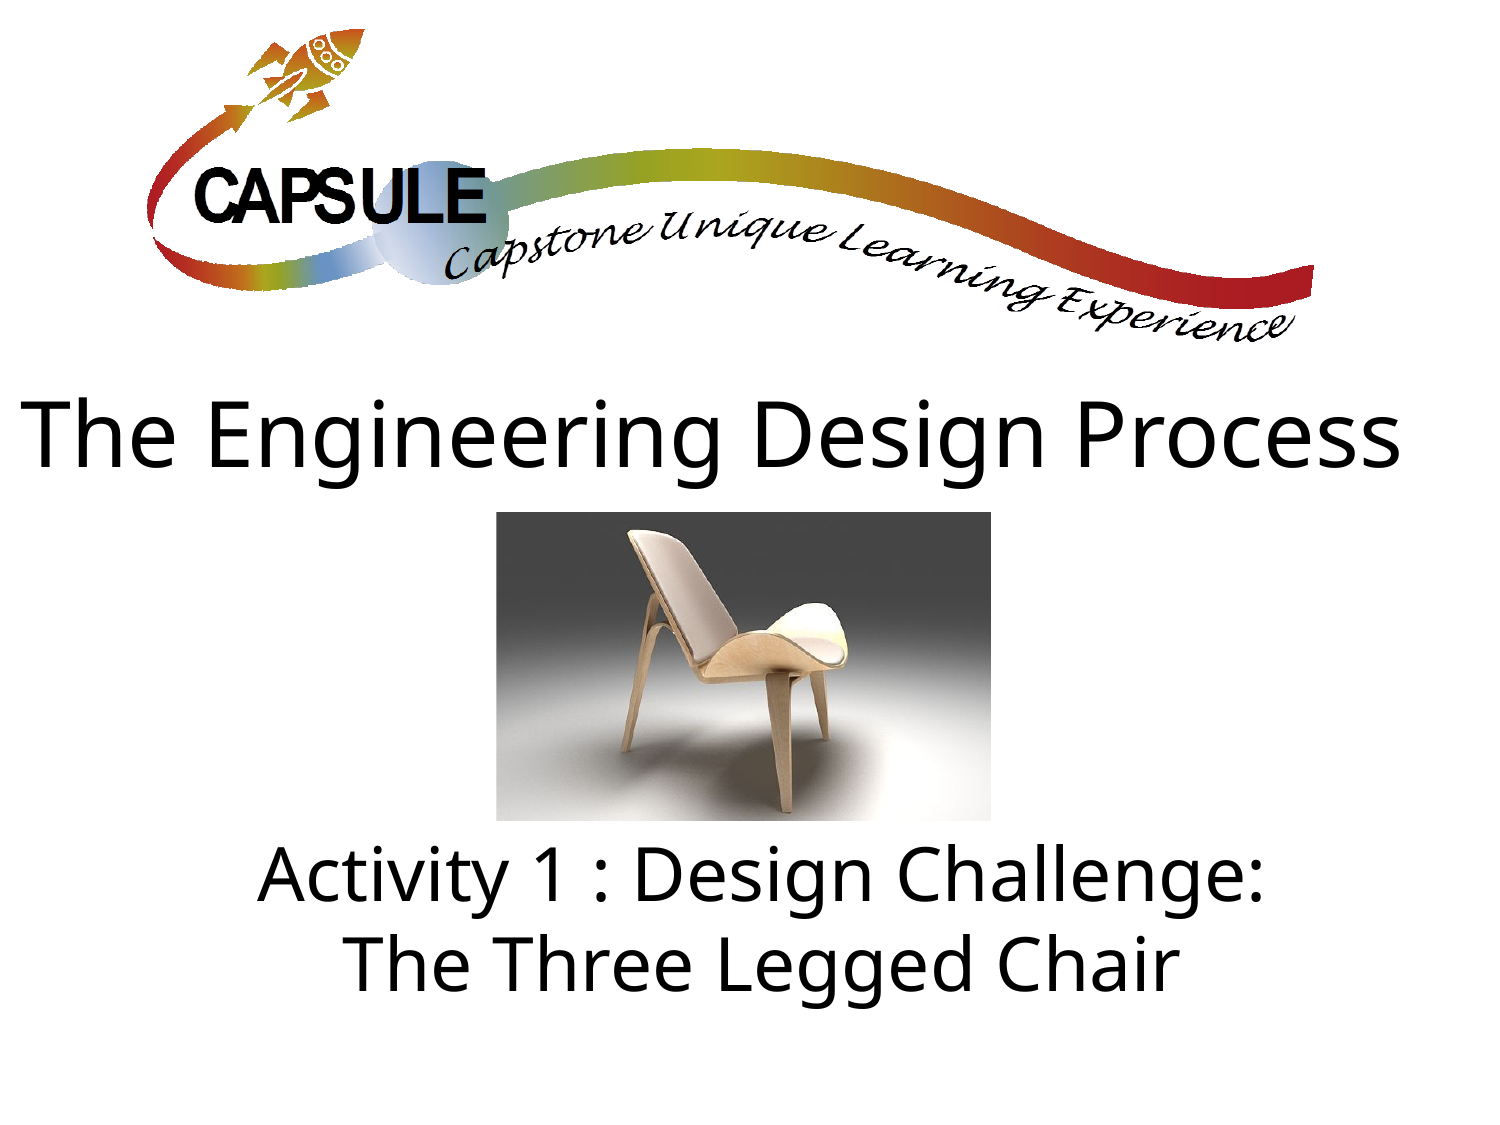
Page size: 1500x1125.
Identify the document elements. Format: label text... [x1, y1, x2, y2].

title Activity 1 : Design Challenge: The Three Legged Chair [125, 796, 1400, 1038]
subtitle The Engineering Design Process [0, 368, 1425, 657]
picture [496, 512, 992, 822]
picture [124, 24, 1363, 343]
